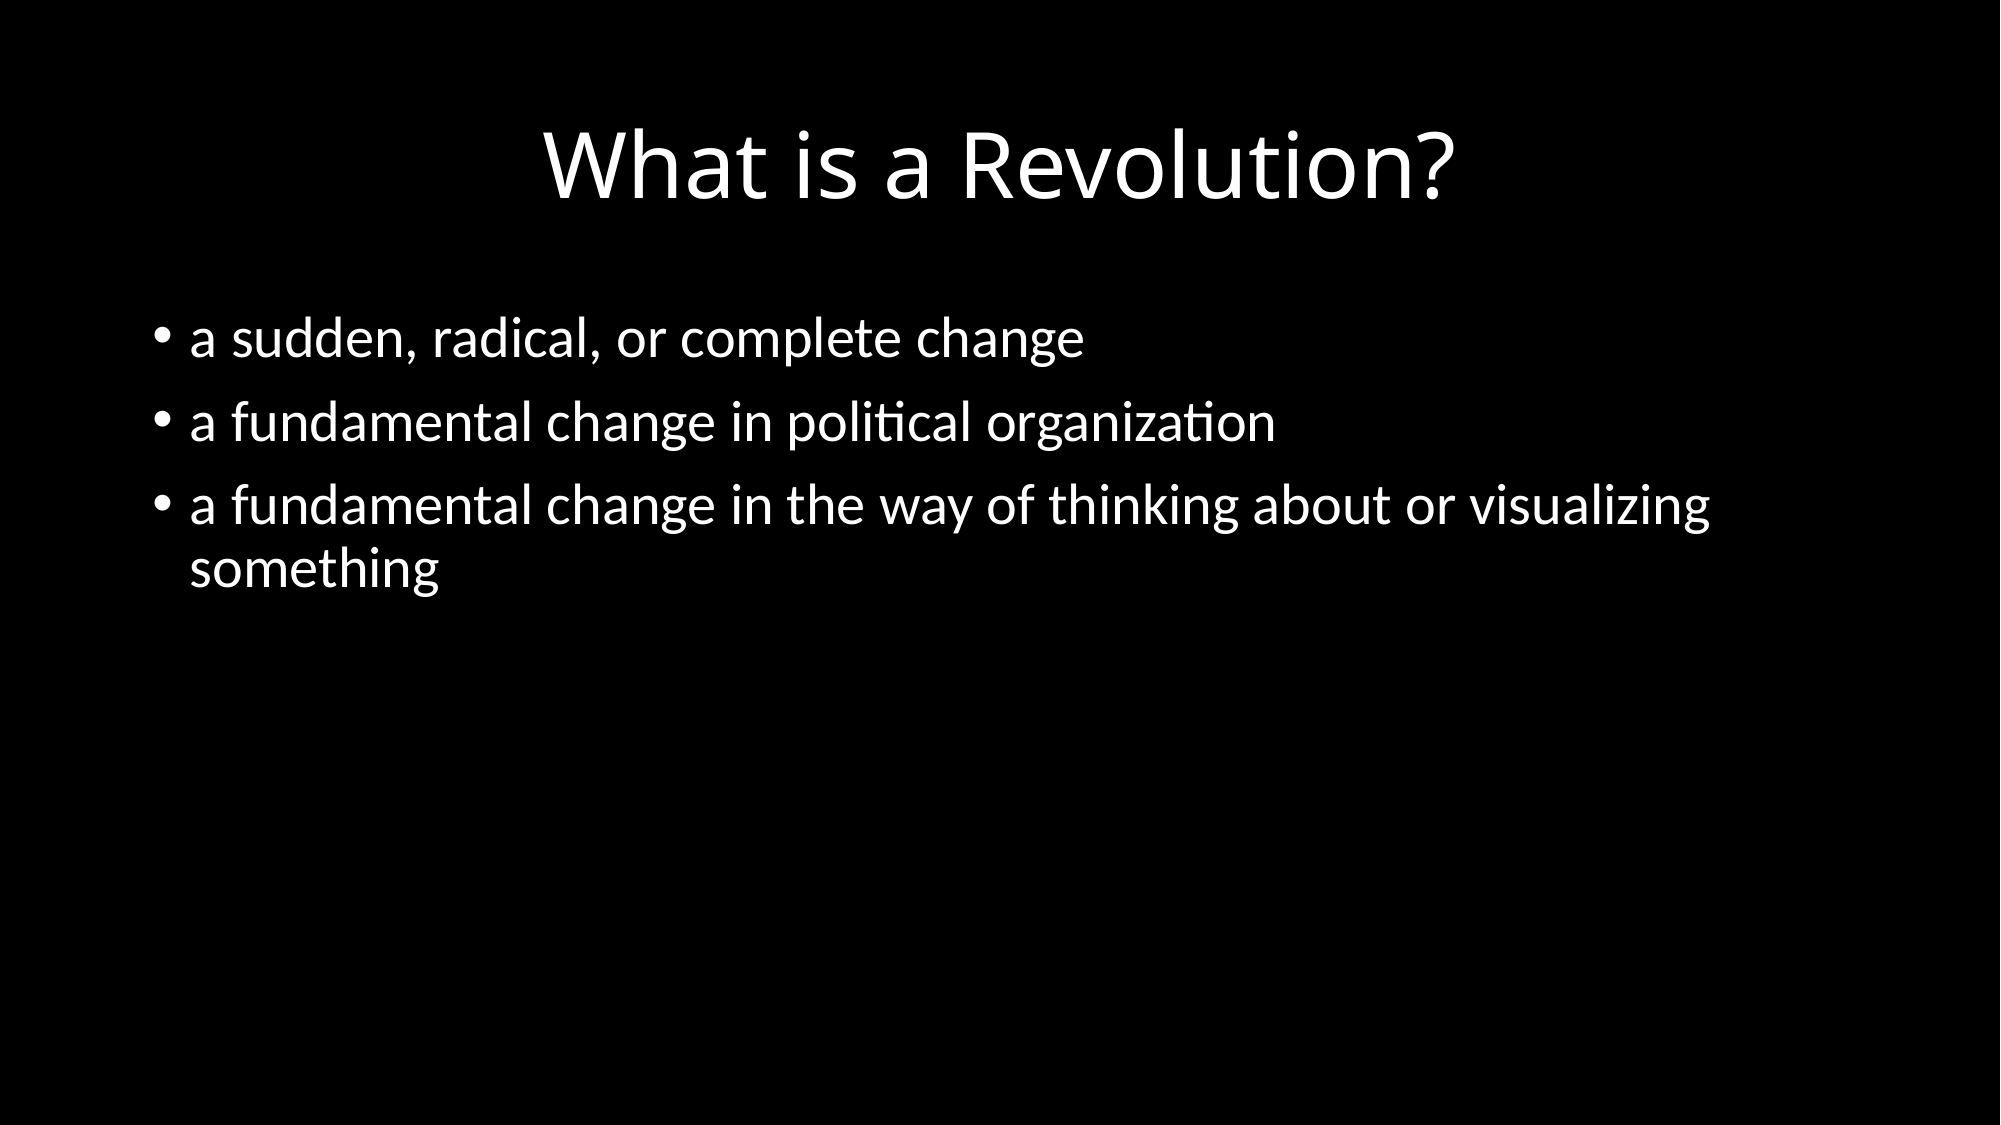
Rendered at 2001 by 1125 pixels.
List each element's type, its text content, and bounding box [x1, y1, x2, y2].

title What is a Revolution? [137, 59, 1863, 278]
list a sudden, radical, or complete change a fundamental change in political organization a fundamental change in the way of thinking about or visualizing something [137, 299, 1863, 1014]
